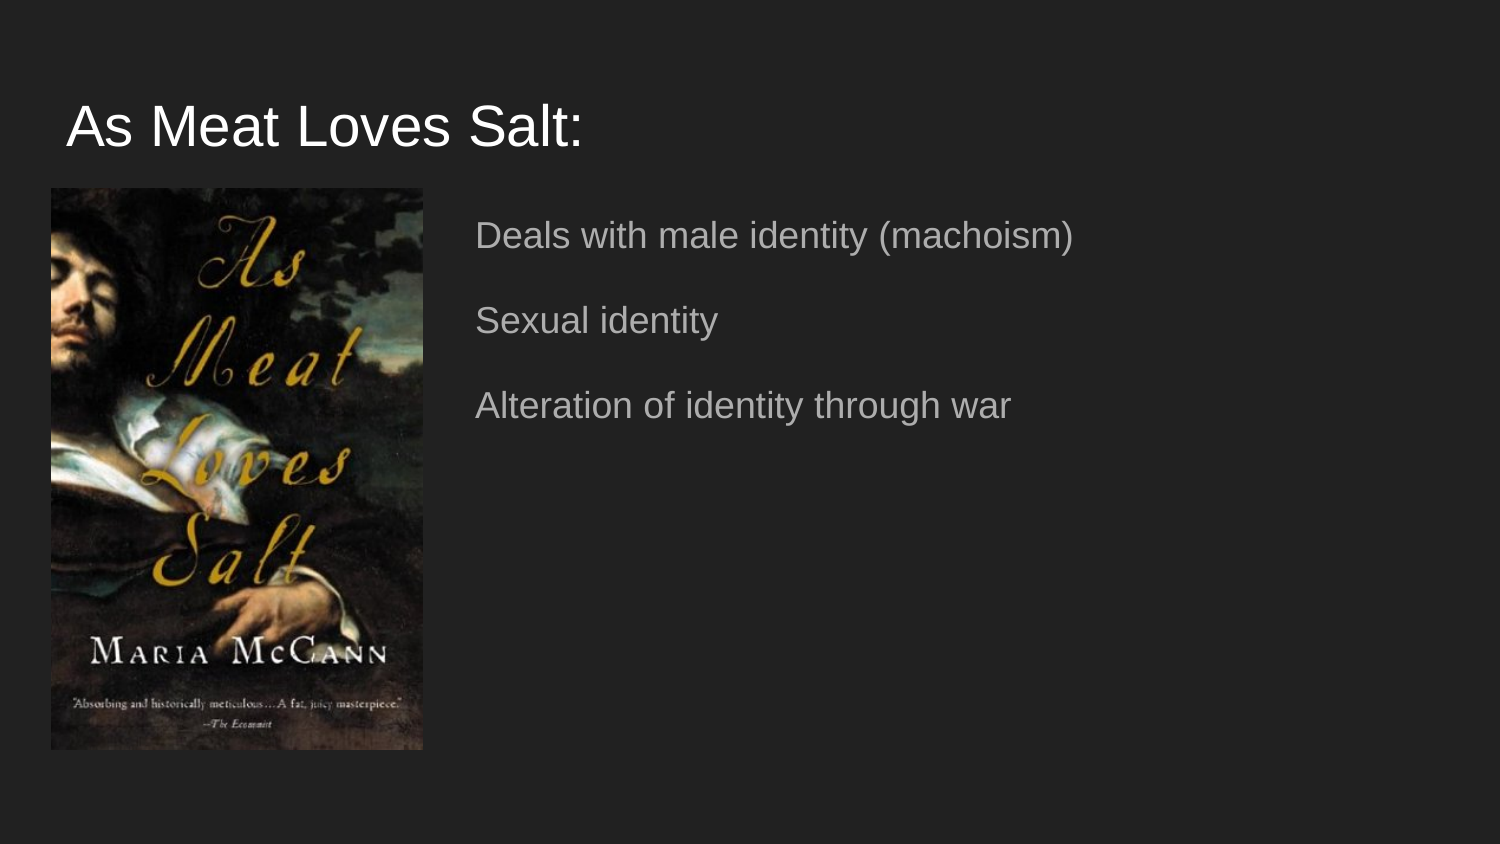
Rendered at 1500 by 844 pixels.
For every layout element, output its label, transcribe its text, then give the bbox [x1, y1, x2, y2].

picture [50, 188, 423, 750]
list Deals with male identity (machoism) Sexual identity Alteration of identity through war [425, 189, 1449, 750]
title As Meat Loves Salt: [51, 72, 1449, 167]
